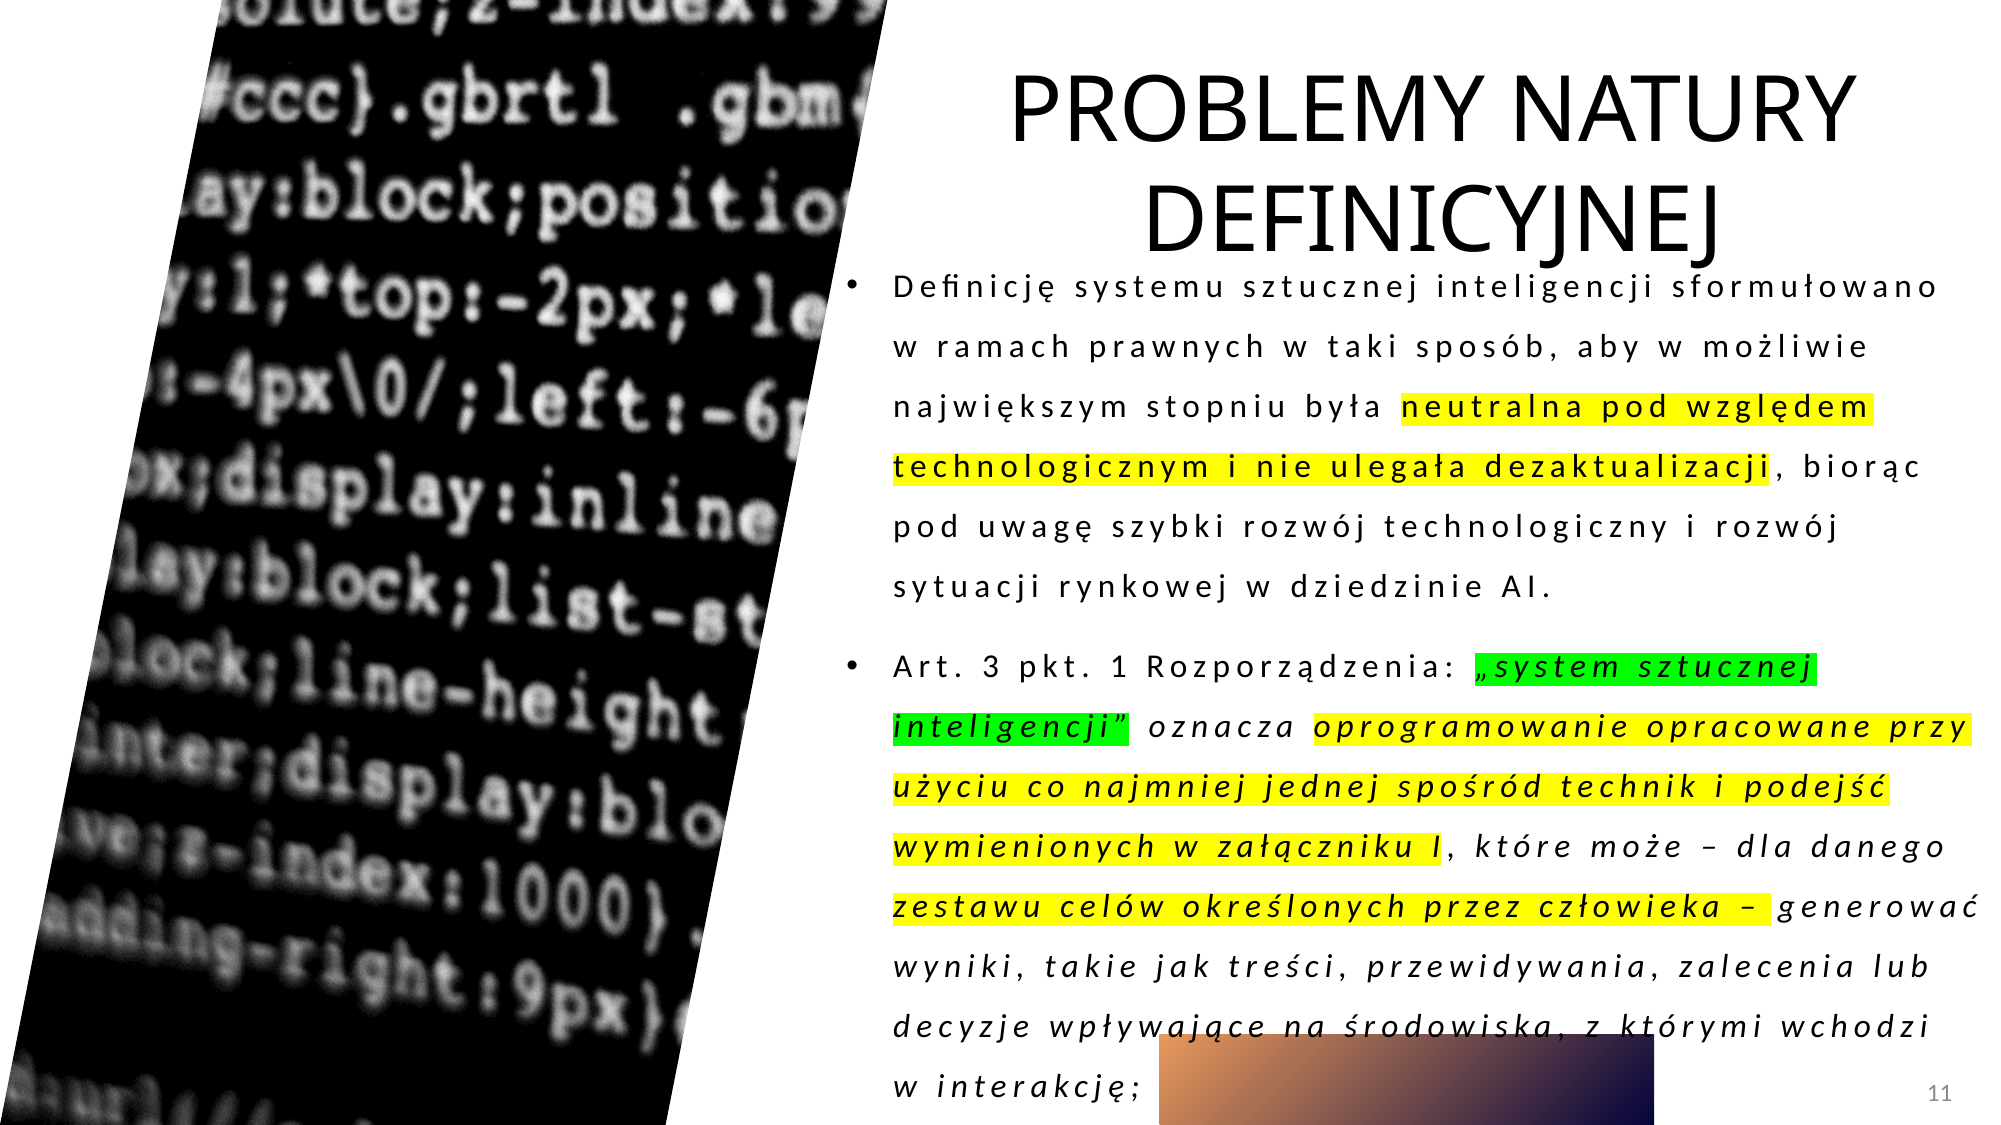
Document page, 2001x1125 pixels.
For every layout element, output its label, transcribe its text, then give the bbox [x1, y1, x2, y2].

title Problemy natury definicyjnej [910, 42, 1955, 176]
picture [0, 0, 888, 1125]
slide_number 11 [1894, 1061, 1968, 1121]
list Definicję systemu sztucznej inteligencji sformułowano w ramach prawnych w taki sposób, aby w możliwie największym stopniu była neutralna pod względem technologicznym i nie ulegała dezaktualizacji, biorąc pod uwagę szybki rozwój technologiczny i rozwój sytuacji rynkowej w dziedzinie AI. Art. 3 pkt. 1 Rozporządzenia: „system sztucznej inteligencji” oznacza oprogramowanie opracowane przy użyciu co najmniej jednej spośród technik i podejść wymienionych w załączniku I, które może – dla danego zestawu celów określonych przez człowieka – generować wyniki, takie jak treści, przewidywania, zalecenia lub decyzje wpływające na środowiska, z którymi wchodzi w interakcję; [888, 176, 2000, 1125]
